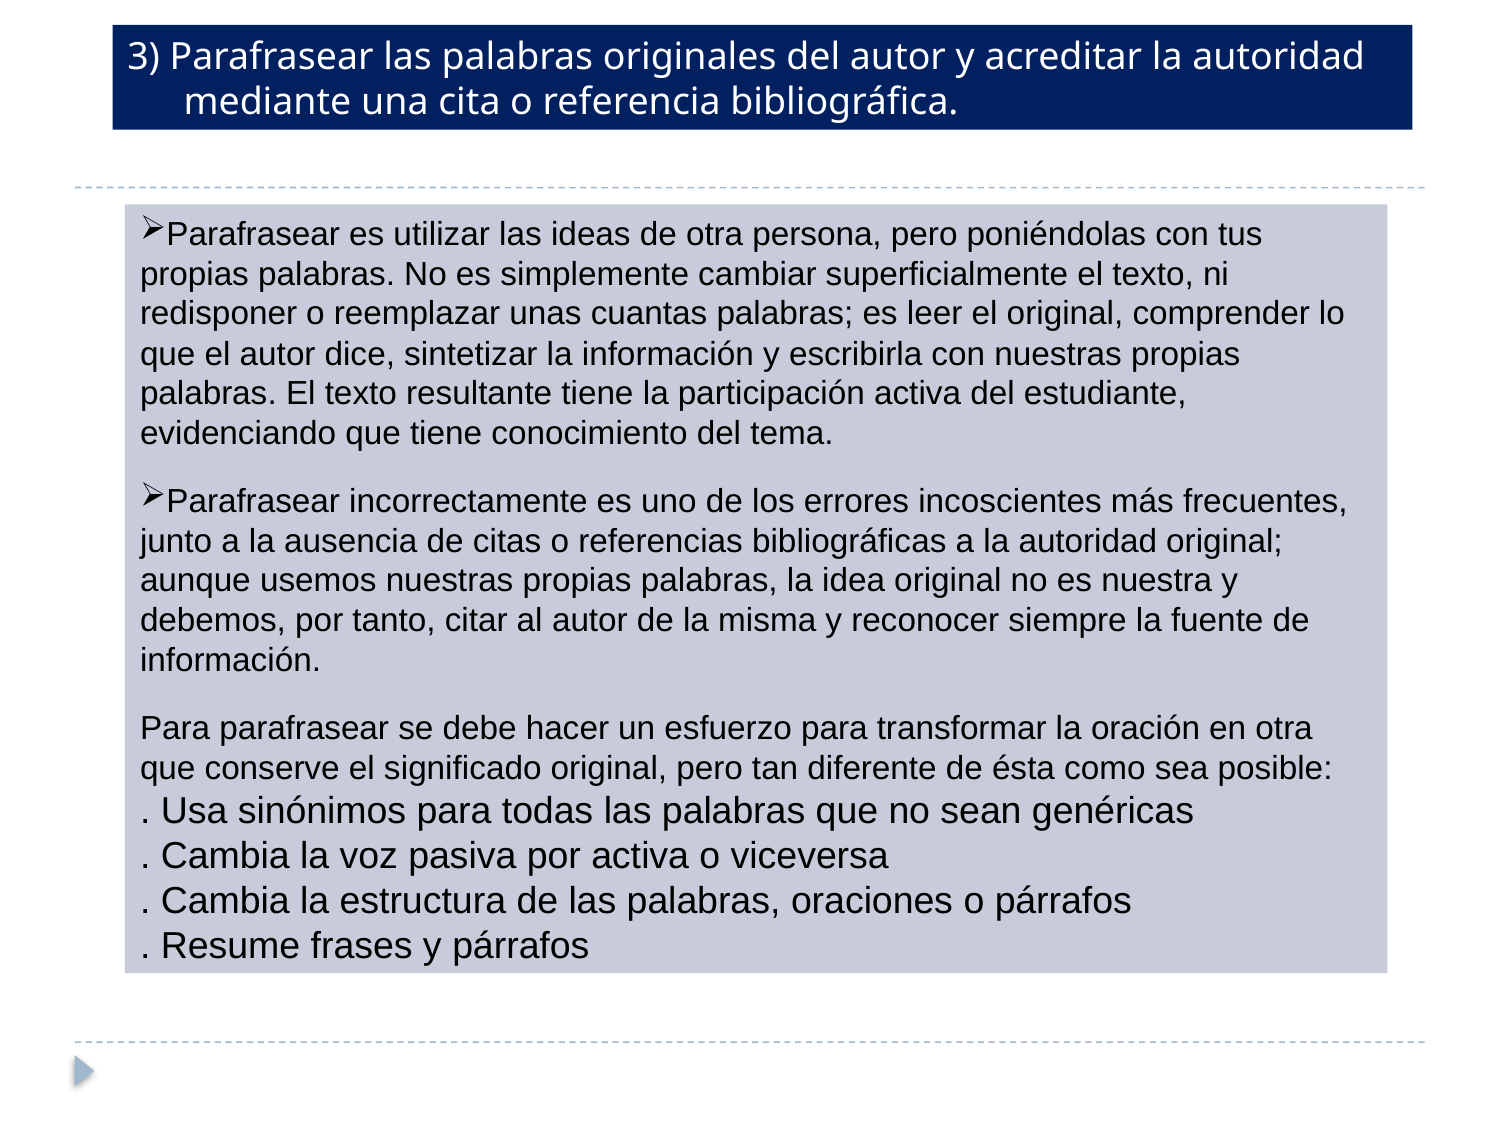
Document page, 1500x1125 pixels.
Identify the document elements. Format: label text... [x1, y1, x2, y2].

text_box 3) Parafrasear las palabras originales del autor y acreditar la autoridad mediante una cita o referencia bibliográfica. [112, 24, 1413, 130]
text_box Parafrasear es utilizar las ideas de otra persona, pero poniéndolas con tus propias palabras. No es simplemente cambiar superficialmente el texto, ni redisponer o reemplazar unas cuantas palabras; es leer el original, comprender lo que el autor dice, sintetizar la información y escribirla con nuestras propias palabras. El texto resultante tiene la participación activa del estudiante, evidenciando que tiene conocimiento del tema. Parafrasear incorrectamente es uno de los errores incoscientes más frecuentes, junto a la ausencia de citas o referencias bibliográficas a la autoridad original; aunque usemos nuestras propias palabras, la idea original no es nuestra y debemos, por tanto, citar al autor de la misma y reconocer siempre la fuente de información. Para parafrasear se debe hacer un esfuerzo para transformar la oración en otra que conserve el significado original, pero tan diferente de ésta como sea posible: . Usa sinónimos para todas las palabras que no sean genéricas . Cambia la voz pasiva por activa o viceversa . Cambia la estructura de las palabras, oraciones o párrafos . Resume frases y párrafos [124, 204, 1388, 974]
